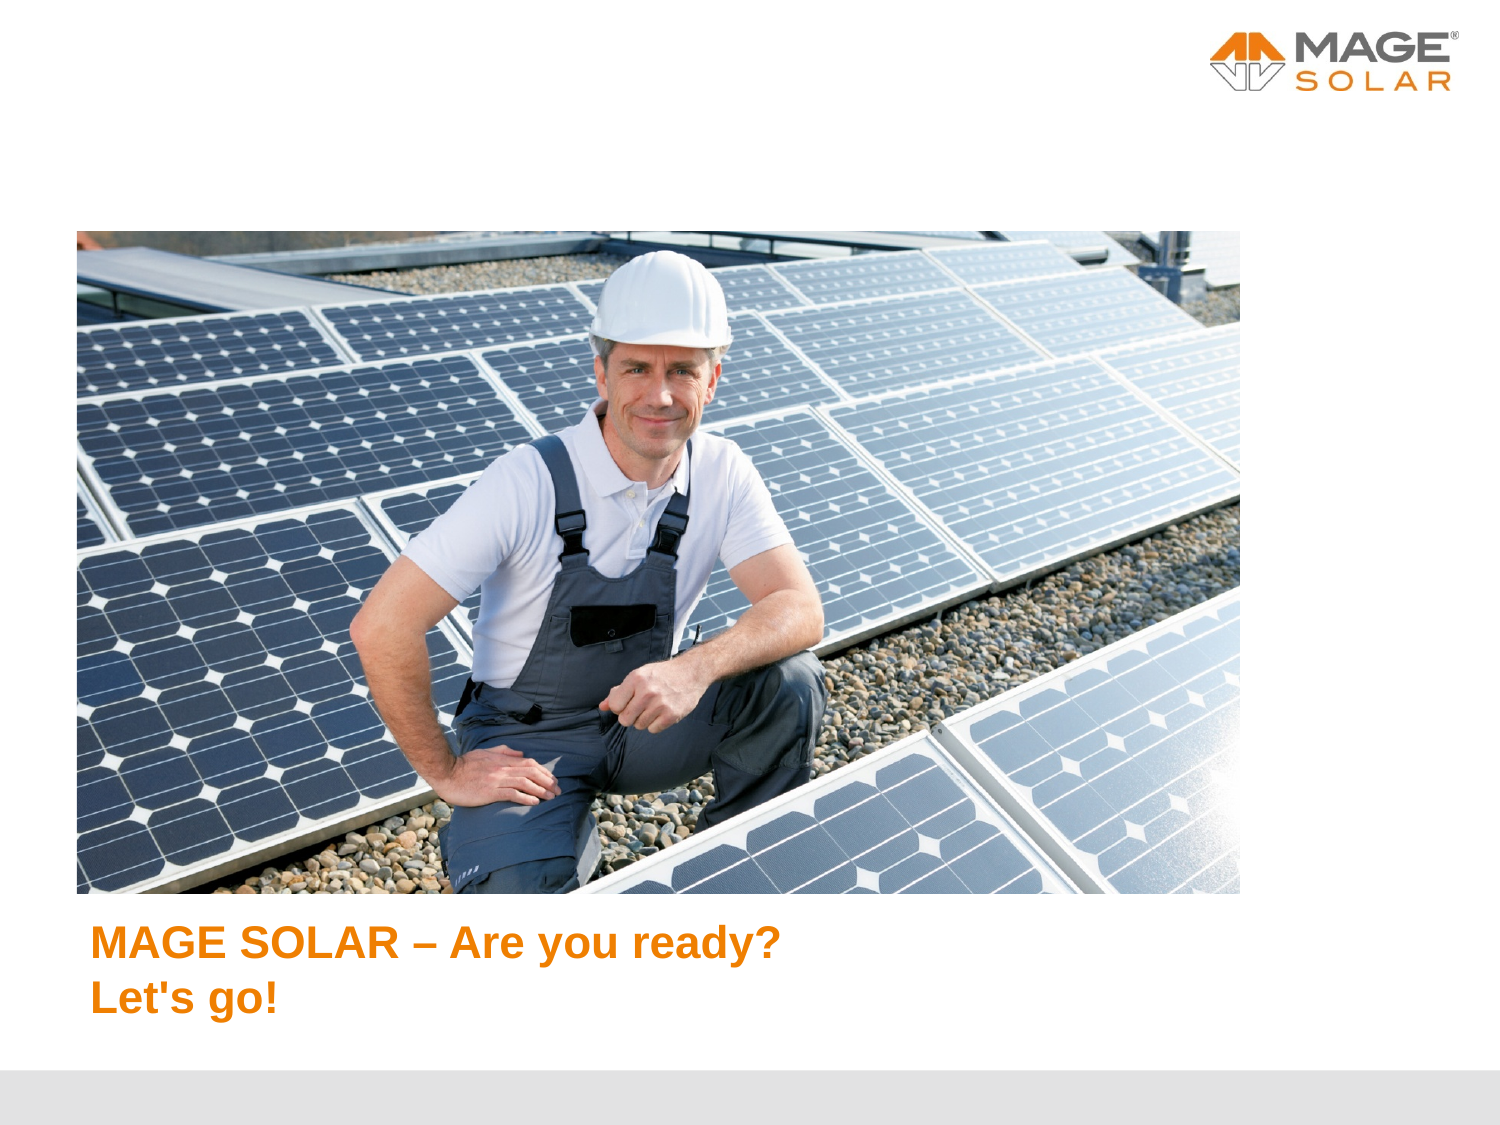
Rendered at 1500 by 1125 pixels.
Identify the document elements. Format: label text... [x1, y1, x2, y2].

picture [1210, 31, 1459, 91]
title MAGE SOLAR – Are you ready? Let's go! [75, 904, 1445, 1047]
picture [76, 231, 1240, 894]
